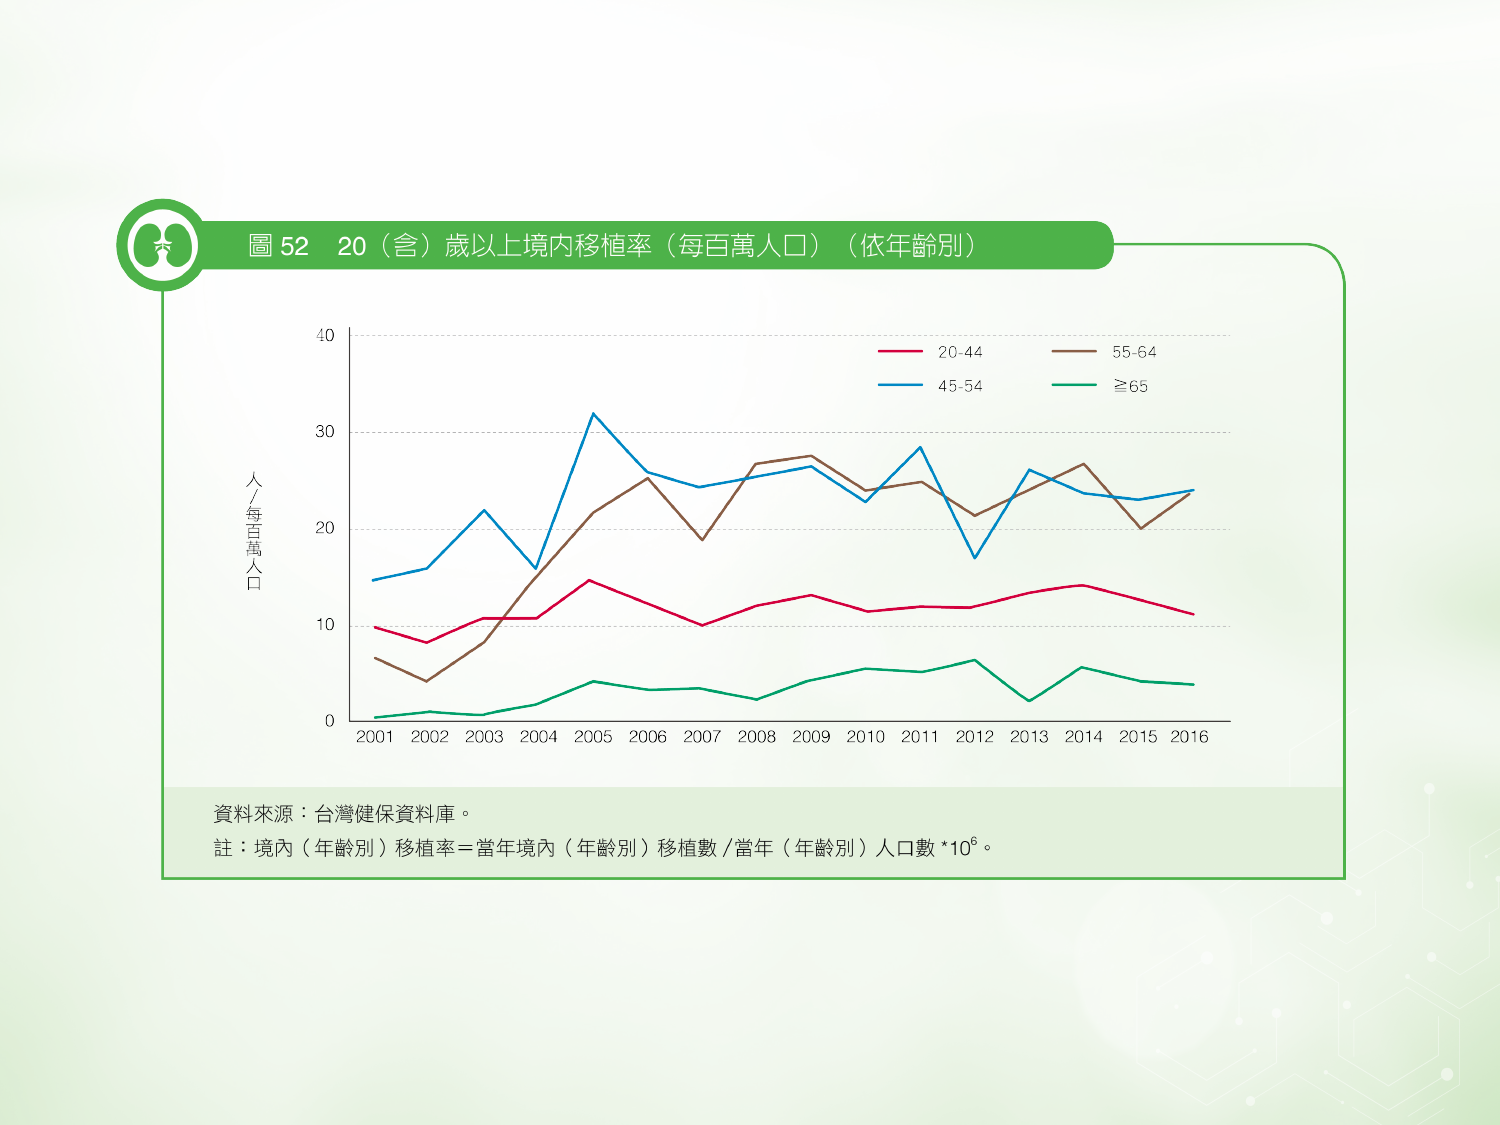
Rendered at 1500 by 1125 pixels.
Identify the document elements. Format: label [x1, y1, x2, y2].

picture [78, 173, 1427, 958]
